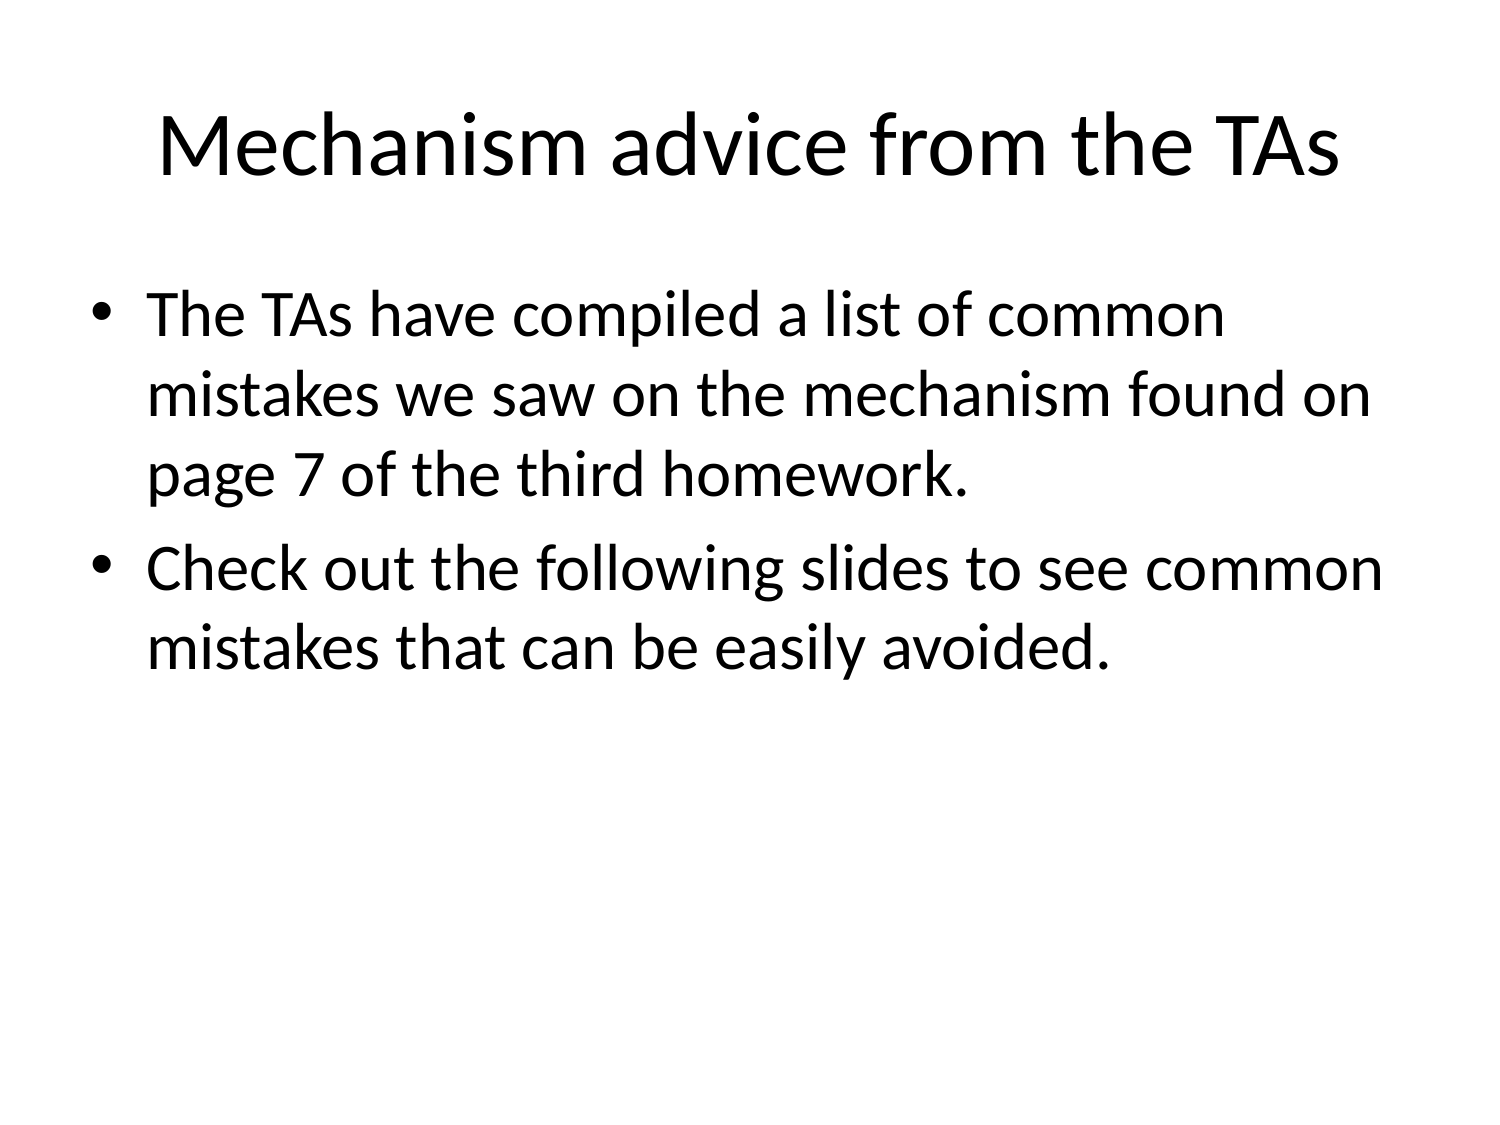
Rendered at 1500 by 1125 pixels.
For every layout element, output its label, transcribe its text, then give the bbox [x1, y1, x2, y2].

list The TAs have compiled a list of common mistakes we saw on the mechanism found on page 7 of the third homework. Check out the following slides to see common mistakes that can be easily avoided. [75, 262, 1425, 1005]
title Mechanism advice from the TAs [75, 45, 1425, 233]
